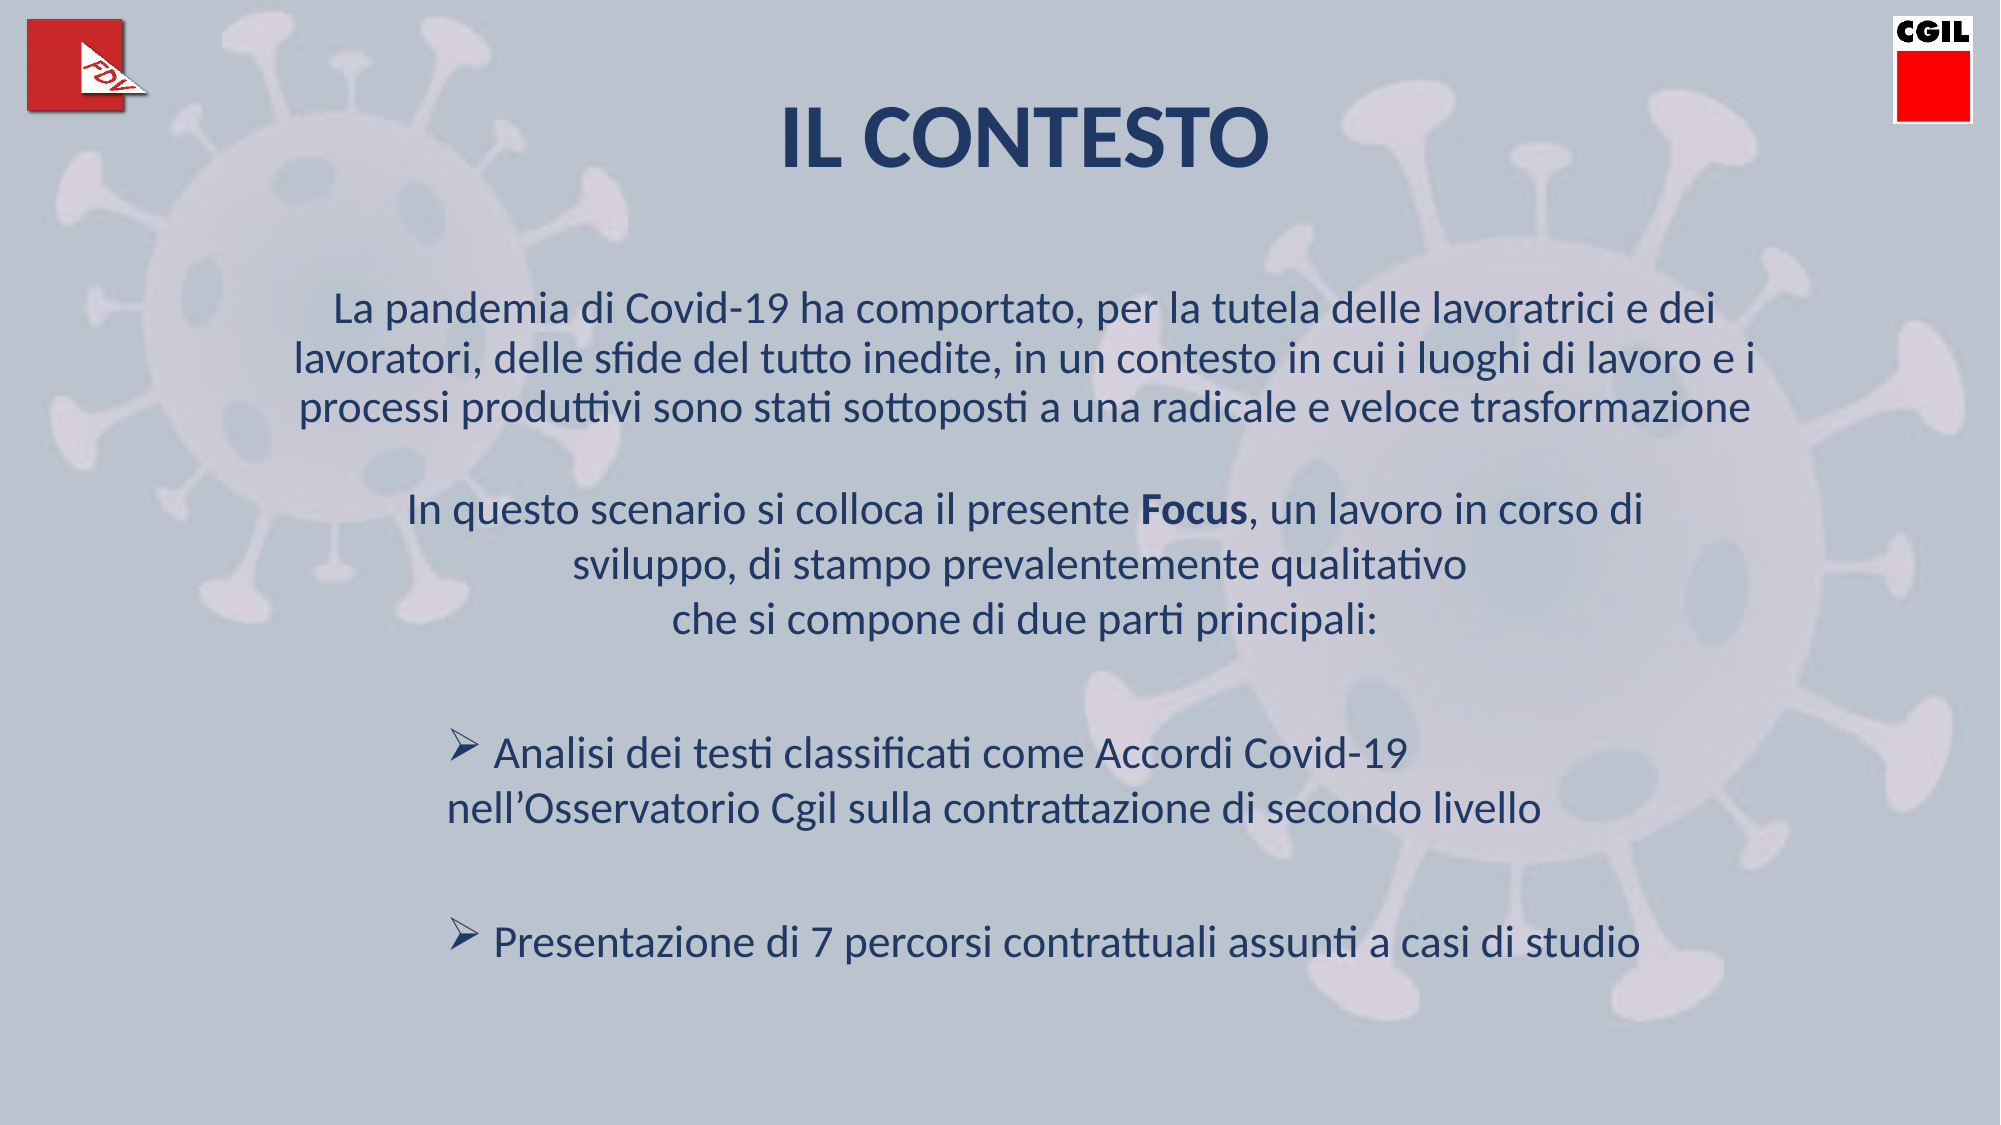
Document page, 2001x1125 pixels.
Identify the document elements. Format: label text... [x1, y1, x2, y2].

text_box Analisi dei testi classificati come Accordi Covid-19 nell’Osservatorio Cgil sulla contrattazione di secondo livello [431, 715, 1654, 841]
text_box In questo scenario si colloca il presente Focus, un lavoro in corso di sviluppo, di stampo prevalentemente qualitativo che si compone di due parti principali: [331, 471, 1720, 652]
text_box IL CONTESTO [561, 68, 1490, 194]
picture [24, 16, 154, 117]
text_box Presentazione di 7 percorsi contrattuali assunti a casi di studio [431, 904, 1688, 974]
title La pandemia di Covid-19 ha comportato, per la tutela delle lavoratrici e dei lavoratori, delle sfide del tutto inedite, in un contesto in cui i luoghi di lavoro e i processi produttivi sono stati sottoposti a una radicale e veloce trasformazione [275, 289, 1776, 441]
picture [1893, 16, 1973, 124]
